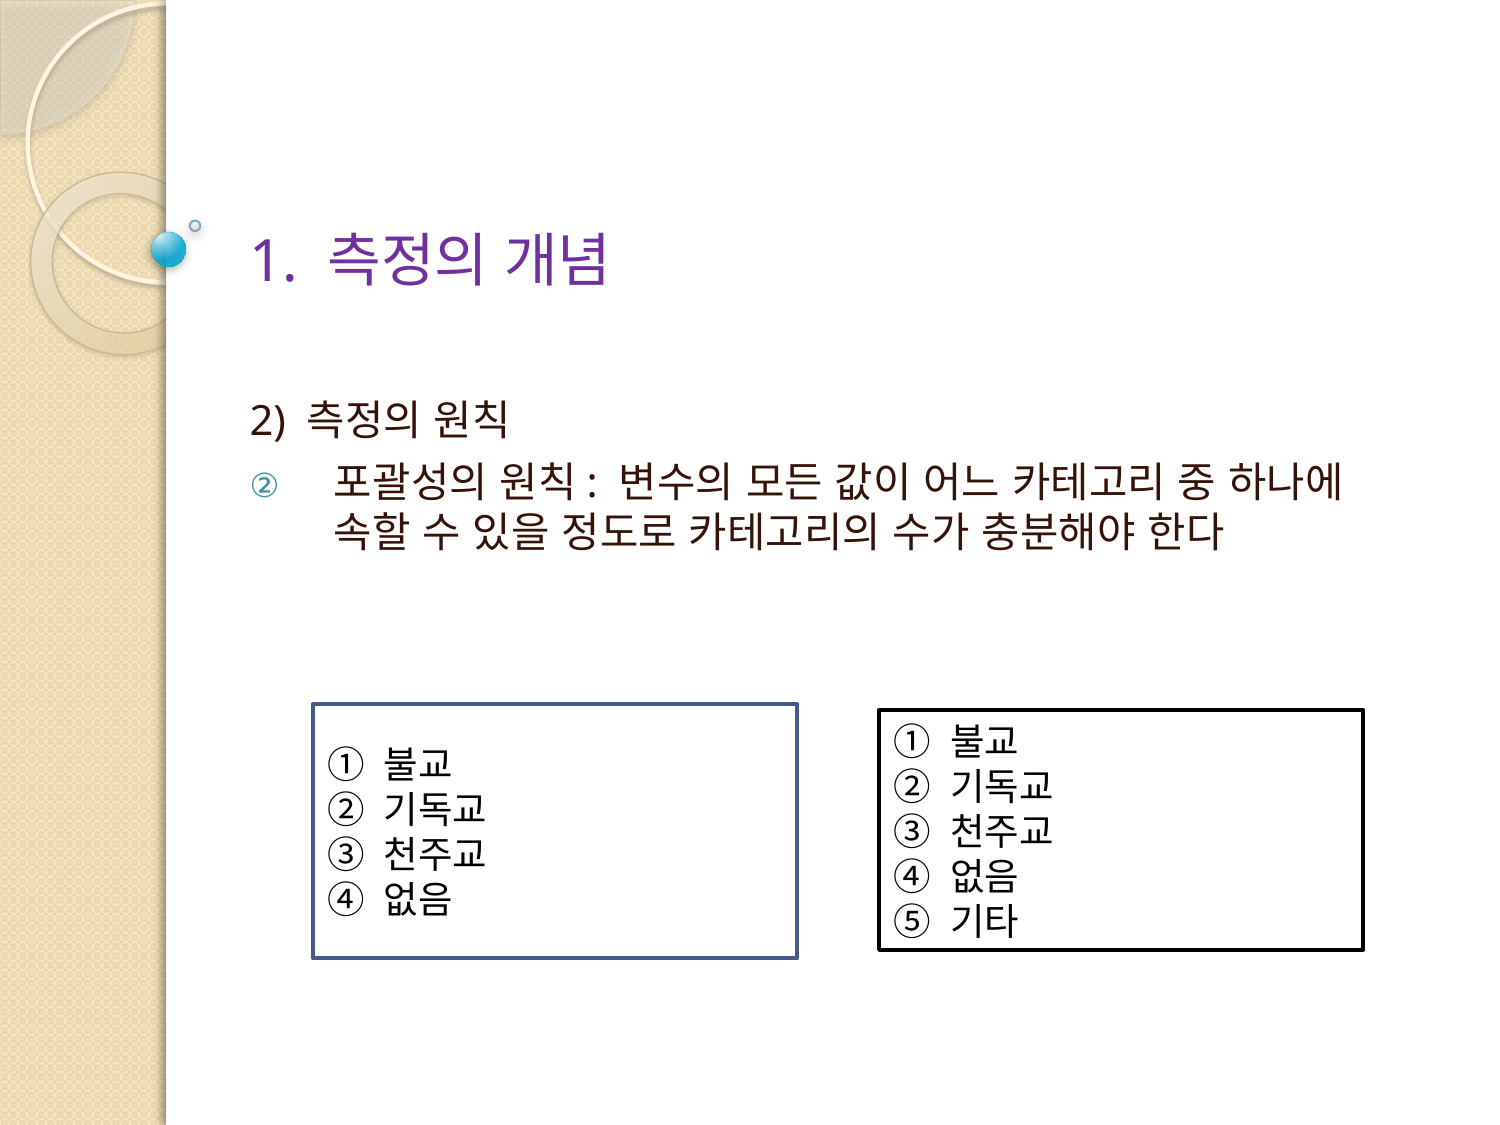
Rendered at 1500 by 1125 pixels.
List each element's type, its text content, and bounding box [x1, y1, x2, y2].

title 1. 측정의 개념 [234, 59, 1450, 301]
subtitle 2) 측정의 원칙 포괄성의 원칙: 변수의 모든 값이 어느 카테고리 중 하나에 속할 수 있을 정도로 카테고리의 수가 충분해야 한다 [230, 393, 1446, 1059]
text_box 불교 기독교 천주교 없음 기타 [877, 708, 1365, 952]
text_box 불교 기독교 천주교 없음 [311, 702, 799, 960]
